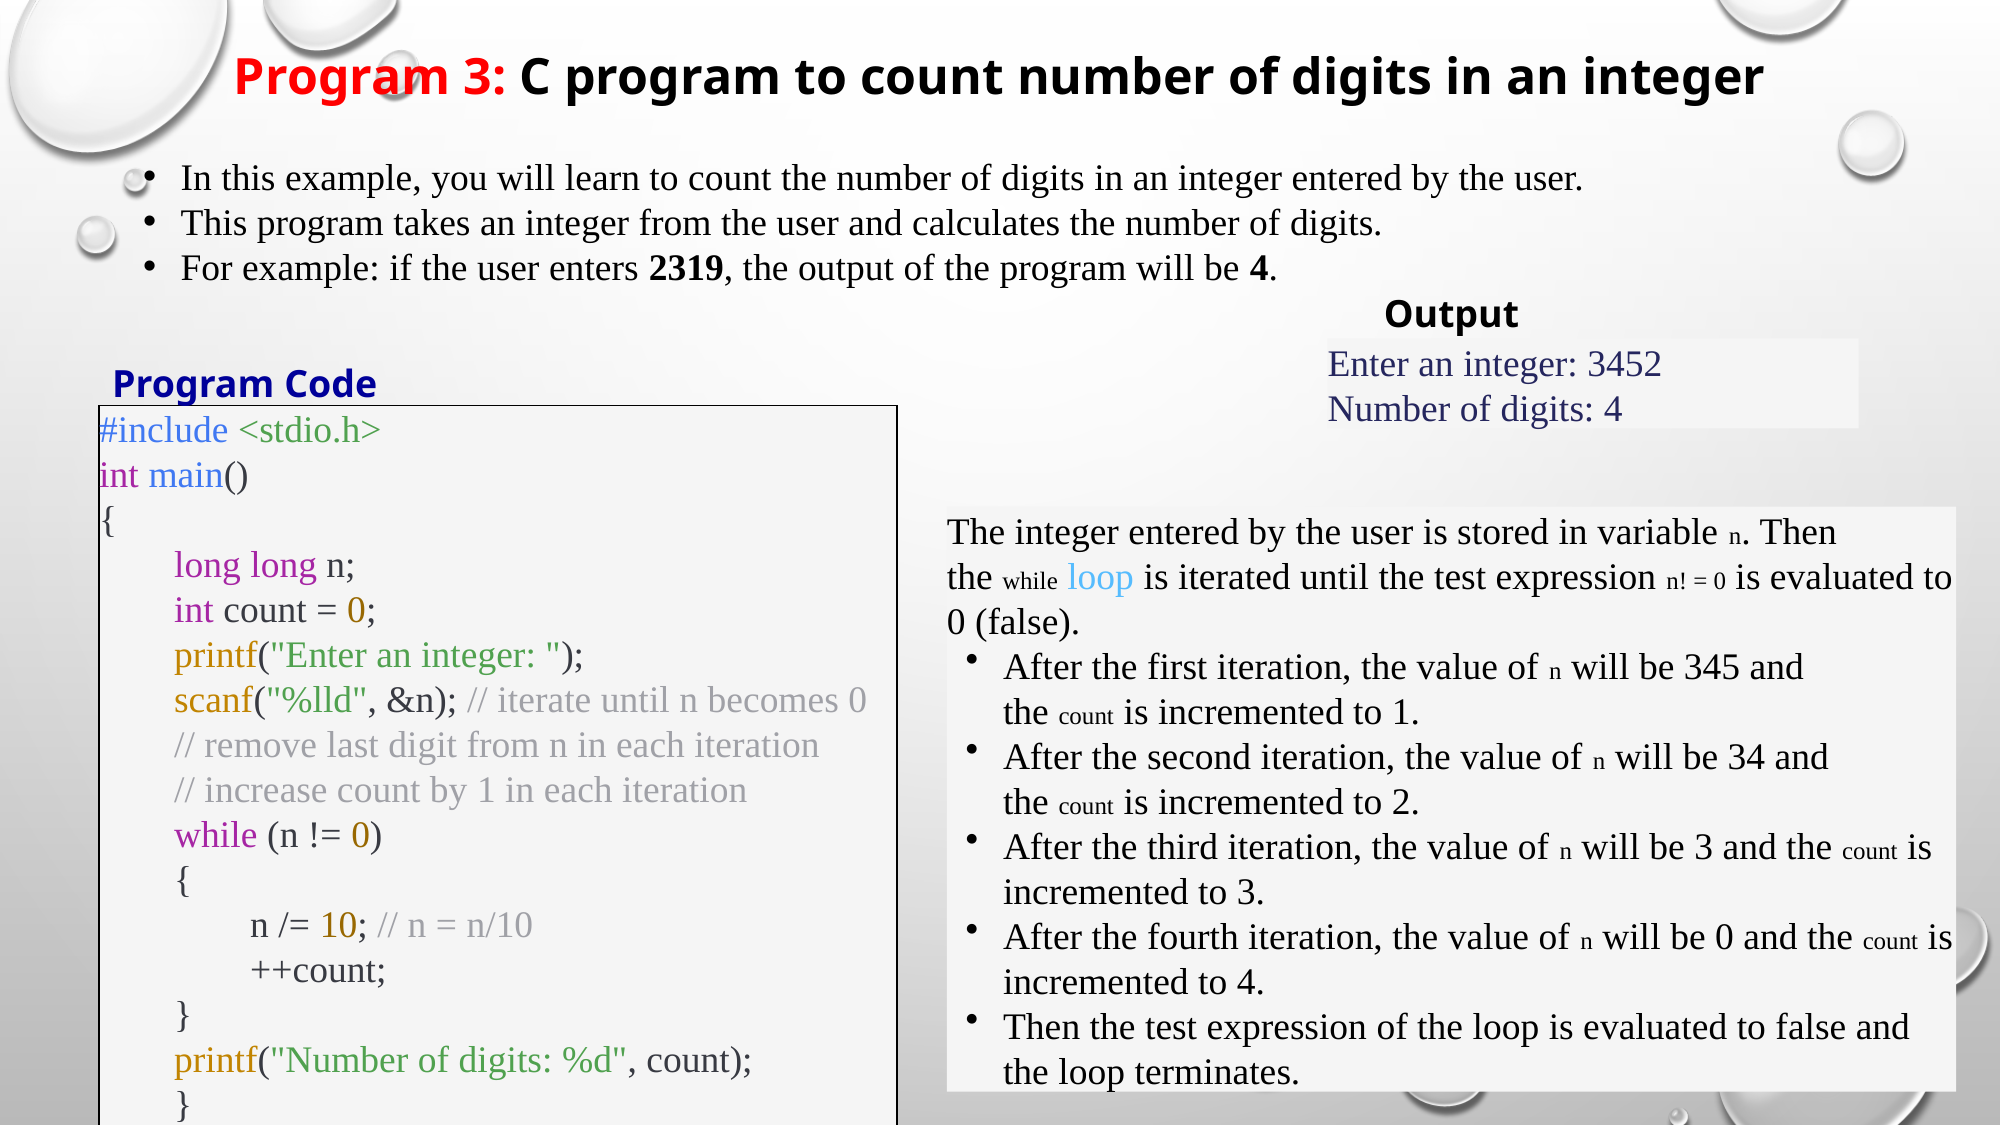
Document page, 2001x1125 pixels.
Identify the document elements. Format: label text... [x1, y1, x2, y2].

text_box Output [1369, 282, 1534, 338]
text_box The integer entered by the user is stored in variable n. Then the while loop is iterated until the test expression n! = 0 is evaluated to 0 (false). After the first iteration, the value of n will be 345 and the count is incremented to 1. After the second iteration, the value of n will be 34 and the count is incremented to 2. After the third iteration, the value of n will be 3 and the count is incremented to 3. After the fourth iteration, the value of n will be 0 and the count is incremented to 4. Then the test expression of the loop is evaluated to false and the loop terminates. [946, 506, 1957, 1092]
title Program 3: C program to count number of digits in an integer [149, 35, 1850, 122]
text_box #include <stdio.h> int main() { long long n; int count = 0; printf("Enter an integer: "); scanf("%lld", &n); // iterate until n becomes 0 // remove last digit from n in each iteration // increase count by 1 in each iteration while (n != 0) { n /= 10; // n = n/10 ++count; } printf("Number of digits: %d", count); } [99, 405, 897, 1125]
picture [0, 0, 2000, 1125]
list In this example, you will learn to count the number of digits in an integer entered by the user. This program takes an integer from the user and calculates the number of digits. For example: if the user enters 2319, the output of the program will be 4. [128, 145, 1979, 349]
text_box Program Code [97, 353, 393, 413]
text_box Enter an integer: 3452 Number of digits: 4 [1327, 338, 1859, 429]
